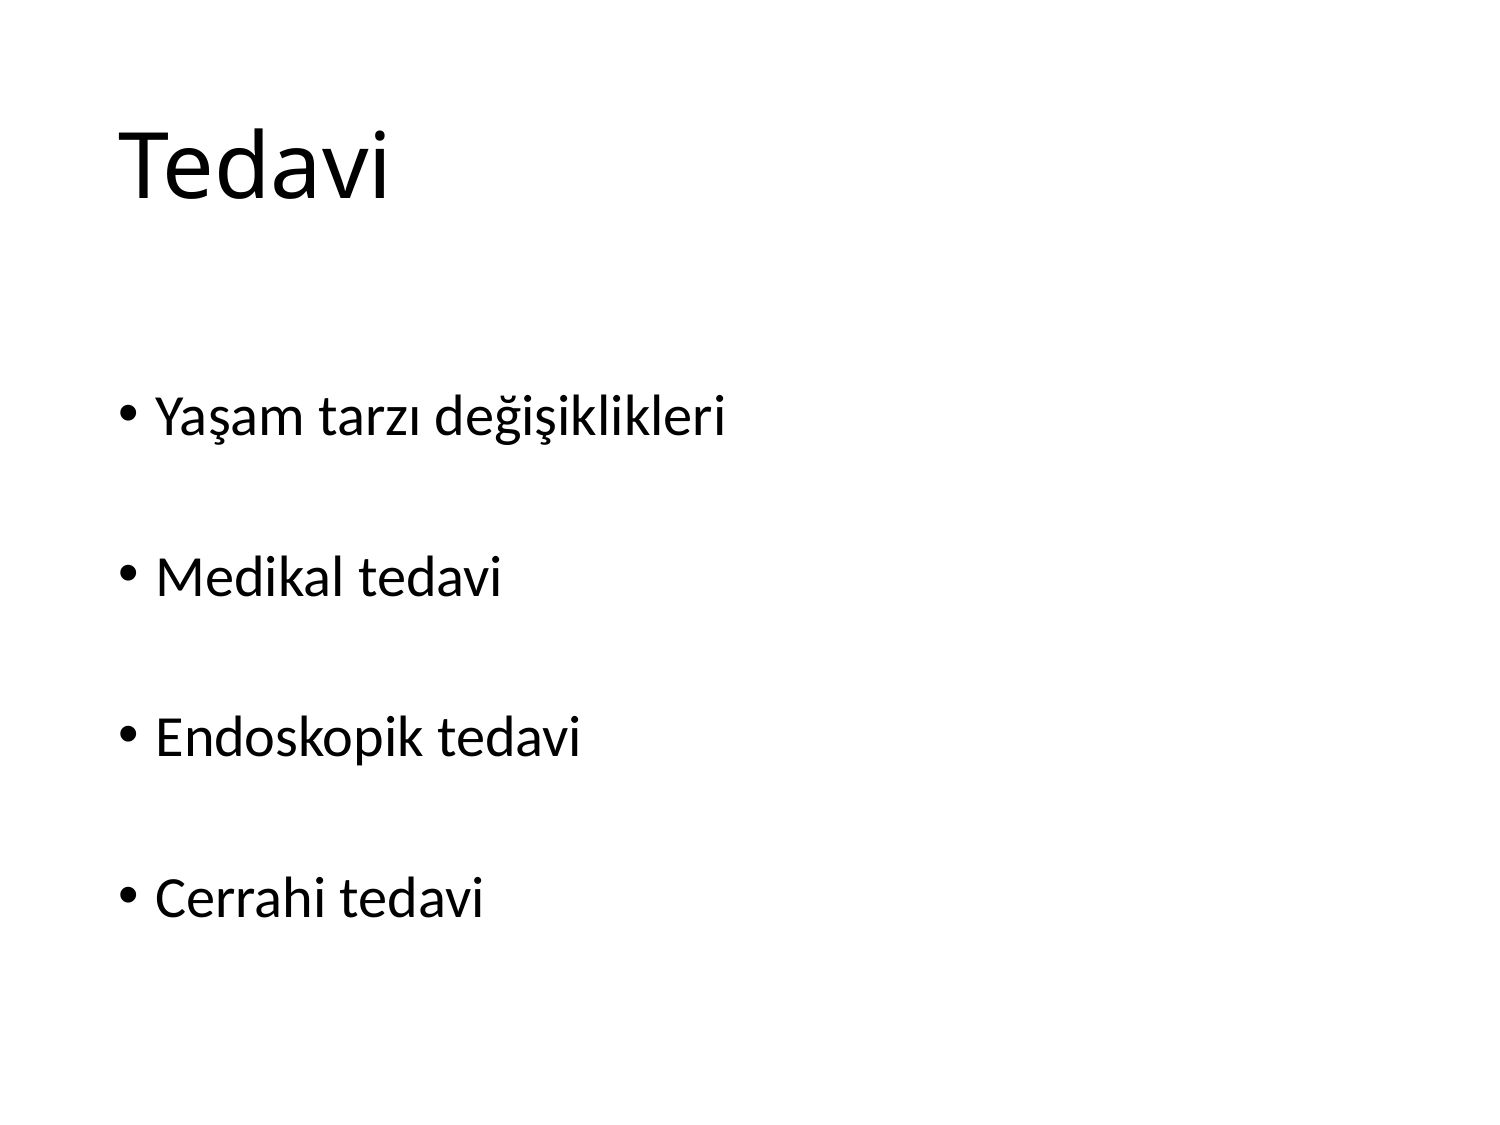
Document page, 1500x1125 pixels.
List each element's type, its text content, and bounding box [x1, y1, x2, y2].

title Tedavi [103, 59, 1397, 278]
list Yaşam tarzı değişiklikleri Medikal tedavi Endoskopik tedavi Cerrahi tedavi [103, 299, 1397, 1014]
